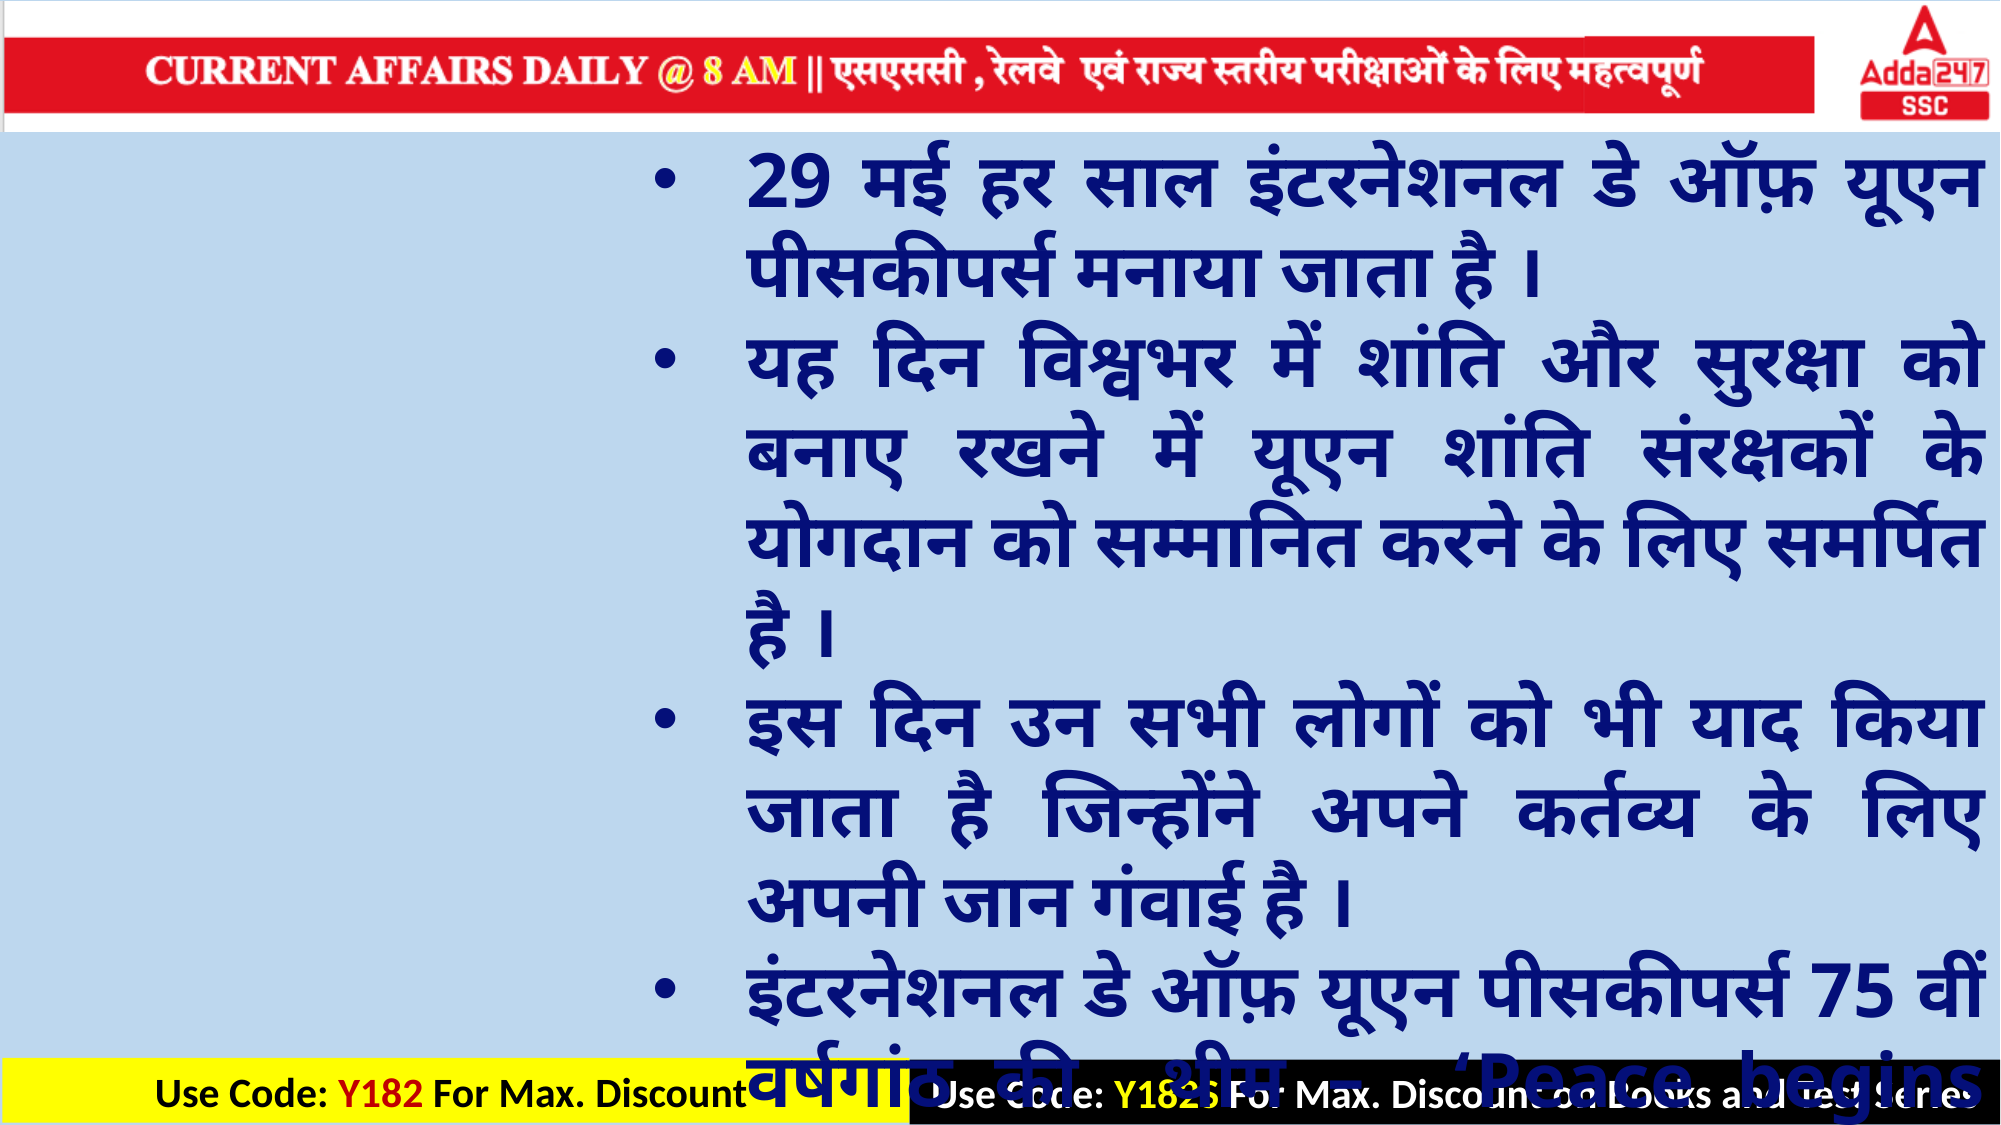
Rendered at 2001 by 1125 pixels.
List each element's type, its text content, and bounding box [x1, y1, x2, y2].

text_box 29 मई हर साल इंटरनेशनल डे ऑफ़ यूएन पीसकीपर्स मनाया जाता है । यह दिन विश्वभर में शांति और सुरक्षा को बनाए रखने में यूएन शांति संरक्षकों के योगदान को सम्मानित करने के लिए समर्पित है । इस दिन उन सभी लोगों को भी याद किया जाता है जिन्होंने अपने कर्तव्य के लिए अपनी जान गंवाई है । इंटरनेशनल डे ऑफ़ यूएन पीसकीपर्स 75 वीं वर्षगांठ की थीम – ‘Peace begins with me’ है । [637, 124, 2000, 1125]
picture [0, 1, 2000, 132]
